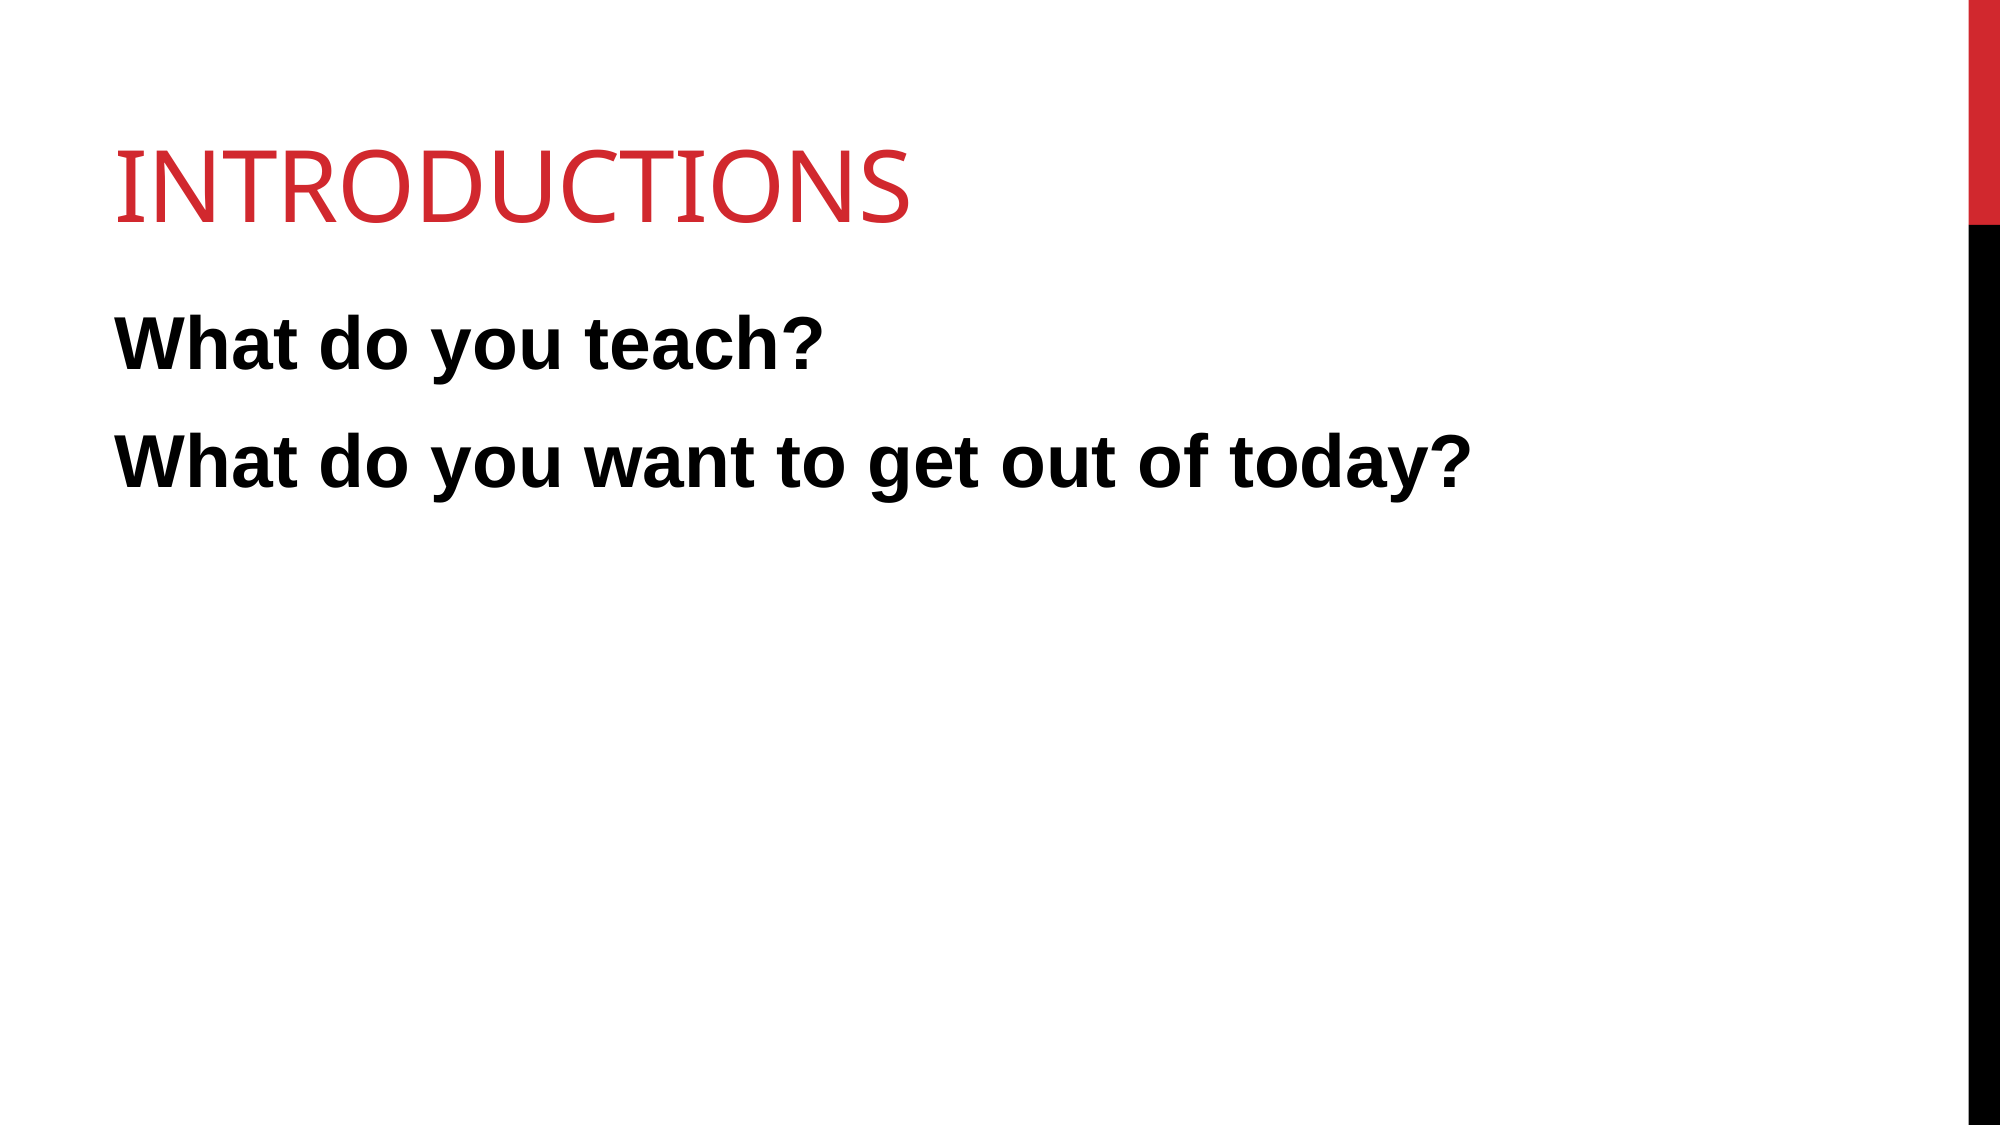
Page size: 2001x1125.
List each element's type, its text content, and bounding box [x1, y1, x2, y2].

list What do you teach? What do you want to get out of today? [99, 287, 1767, 1005]
title Introductions [99, 25, 1367, 250]
